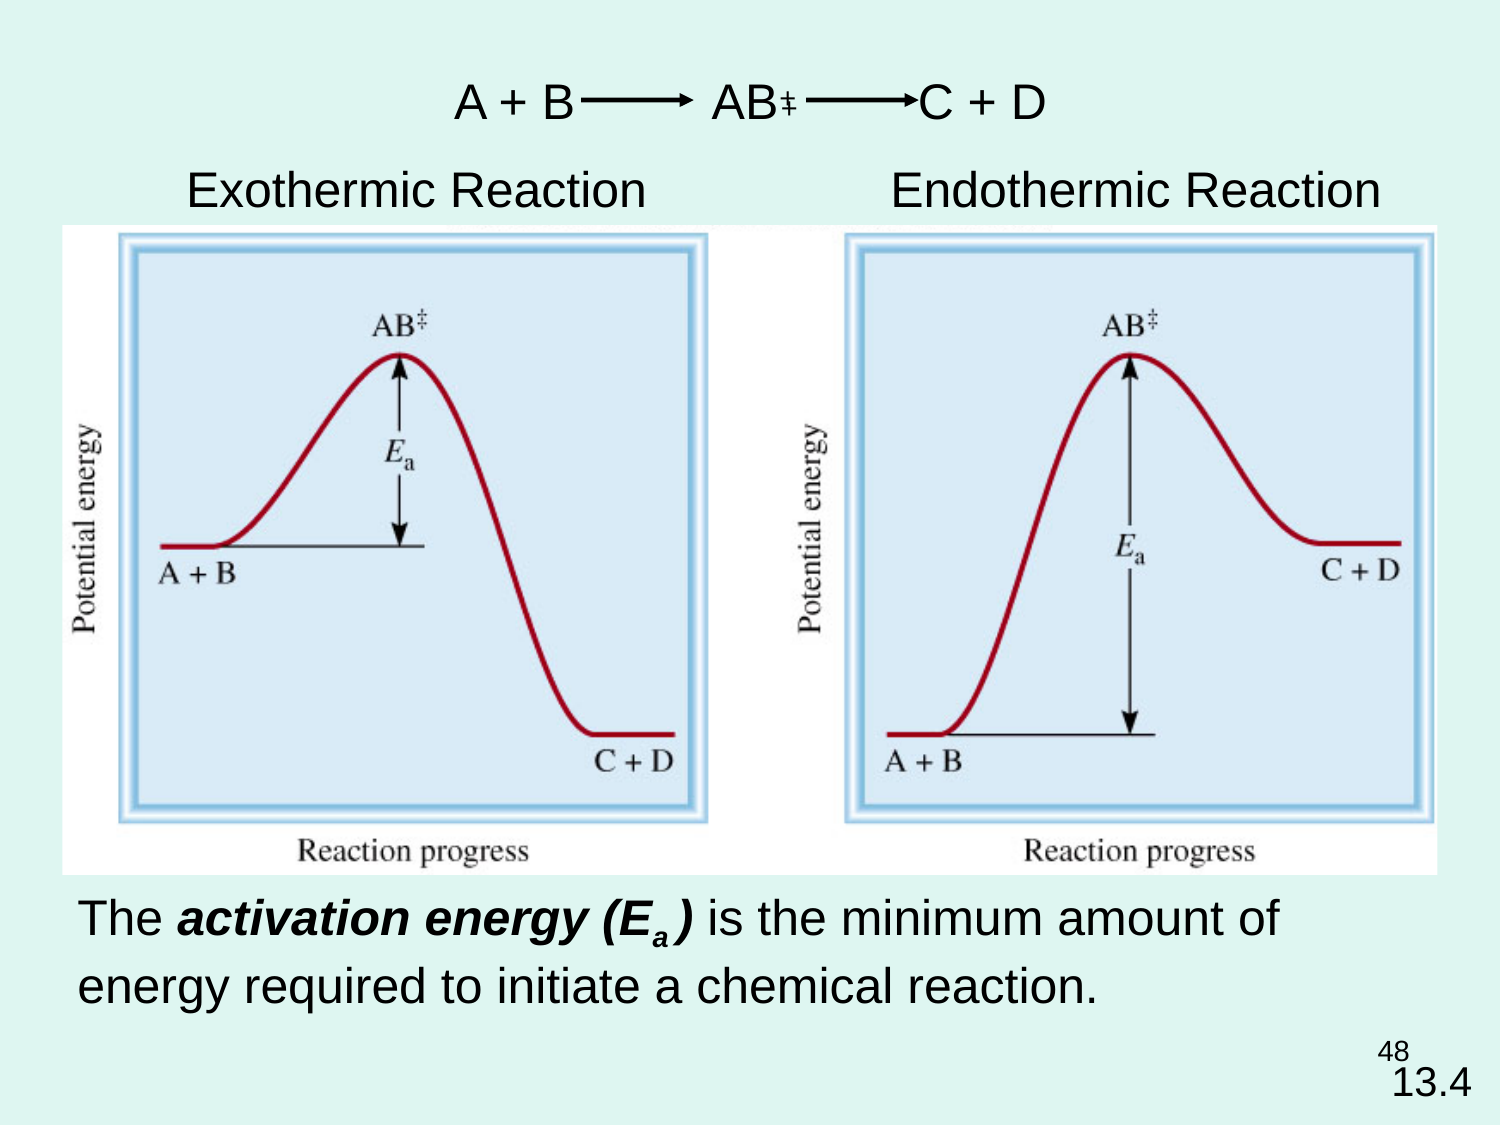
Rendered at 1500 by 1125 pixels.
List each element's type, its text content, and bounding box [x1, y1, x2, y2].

text_box Endothermic Reaction [875, 149, 1397, 223]
text_box 13.4 [1376, 1047, 1488, 1113]
picture [62, 224, 1438, 876]
text_box Exothermic Reaction [171, 149, 663, 223]
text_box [438, 62, 1065, 138]
text_box The activation energy (Ea ) is the minimum amount of energy required to initiate a chemical reaction. [62, 877, 1450, 1021]
slide_number 48 [1074, 1024, 1425, 1103]
